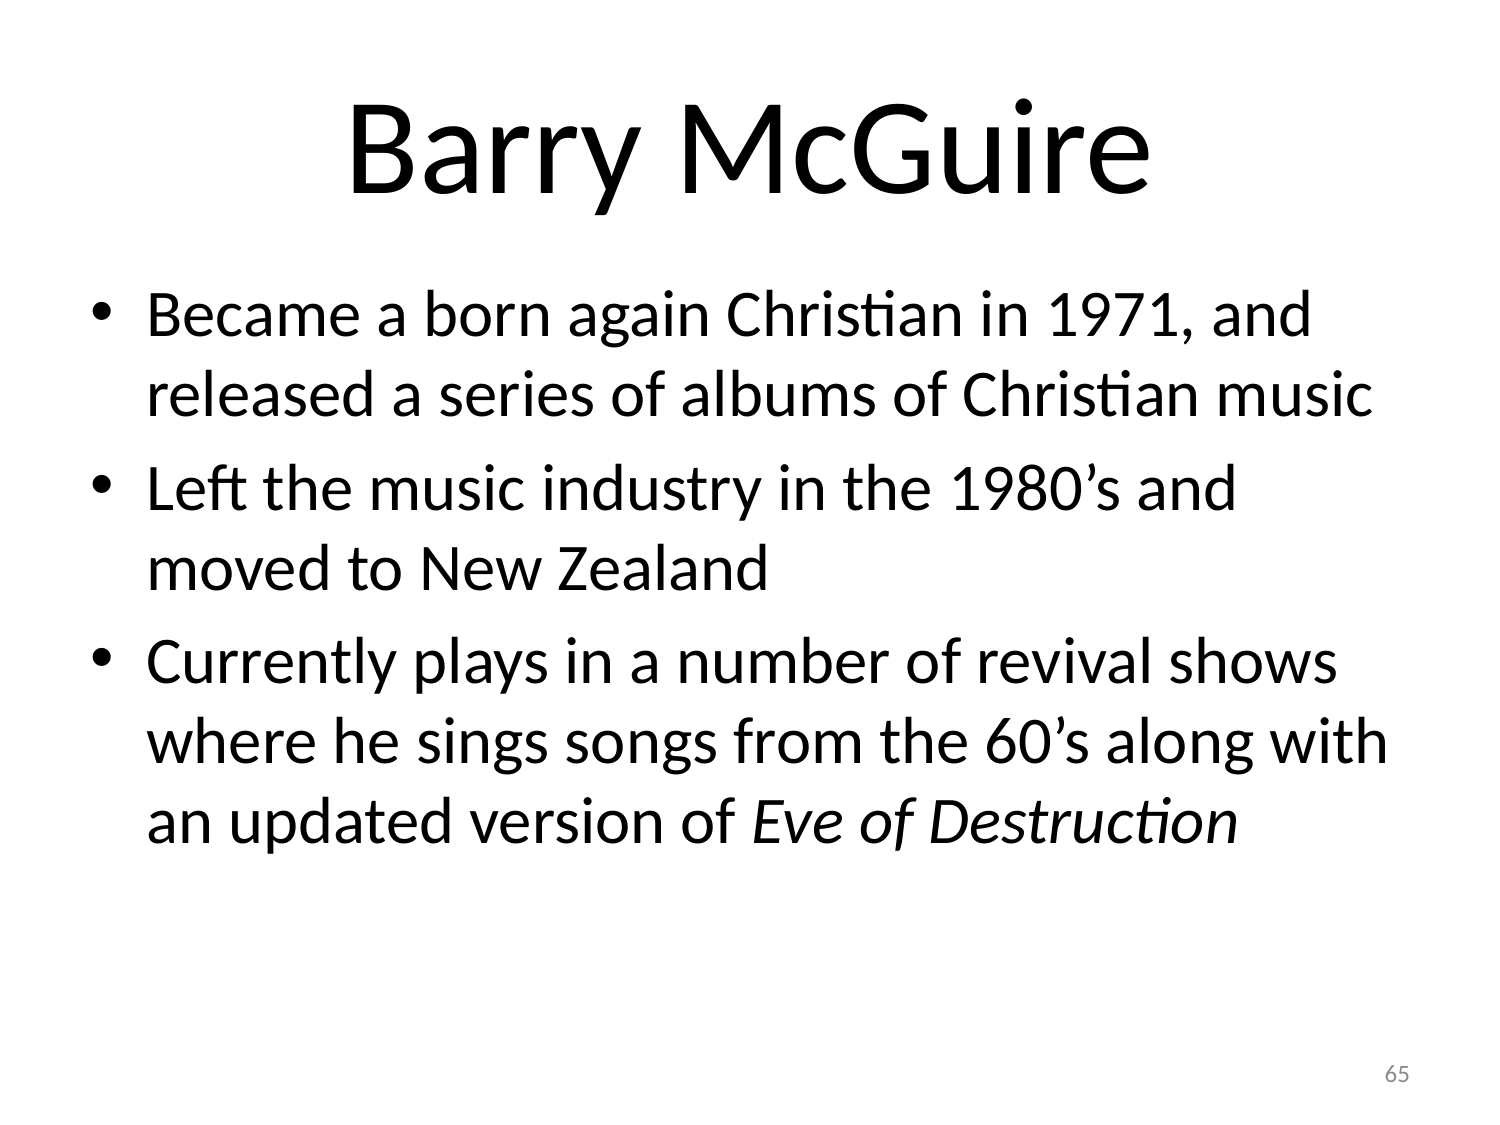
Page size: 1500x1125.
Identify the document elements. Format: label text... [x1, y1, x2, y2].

list Became a born again Christian in 1971, and released a series of albums of Christian music Left the music industry in the 1980’s and moved to New Zealand Currently plays in a number of revival shows where he sings songs from the 60’s along with an updated version of Eve of Destruction [75, 262, 1425, 1005]
title Barry McGuire [75, 45, 1425, 233]
slide_number 65 [1074, 1042, 1425, 1103]
